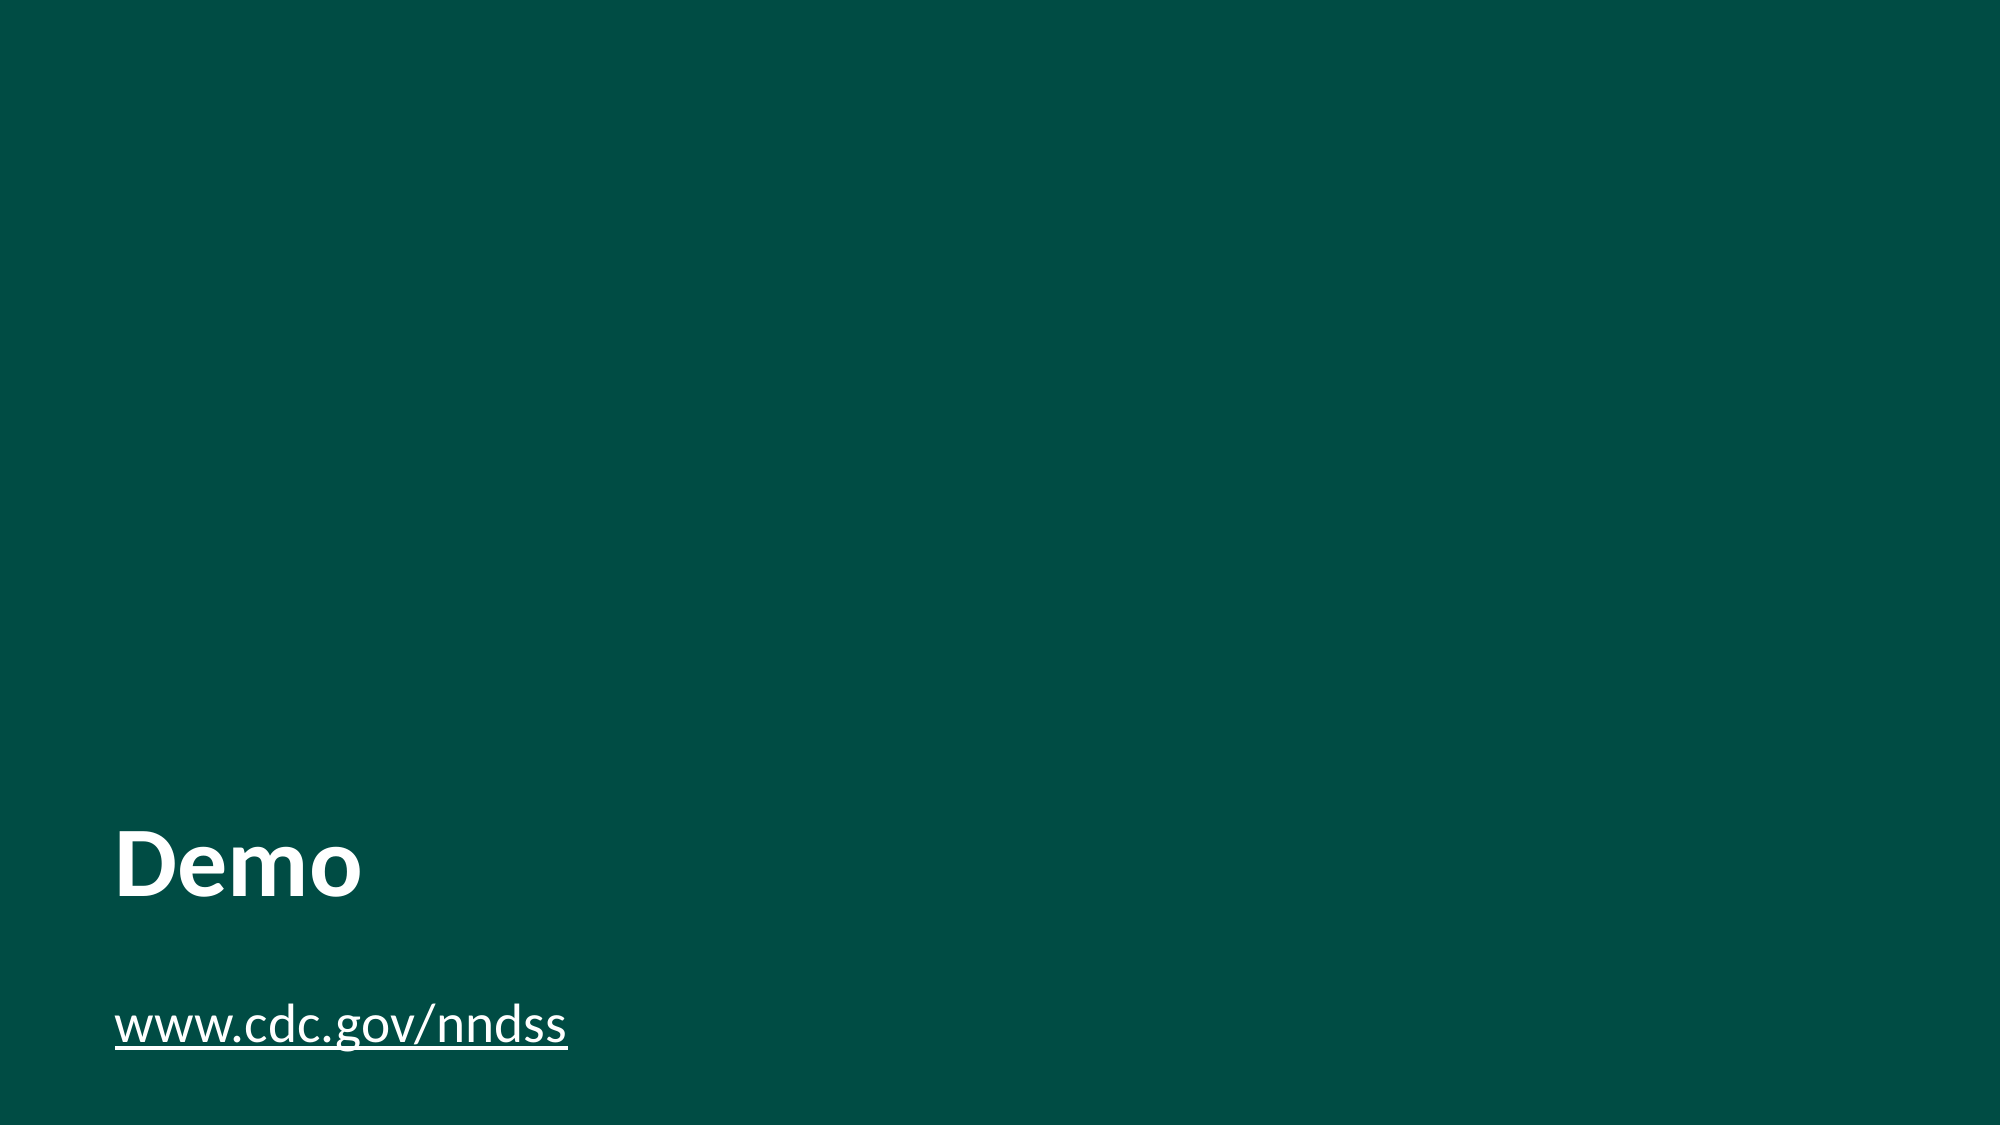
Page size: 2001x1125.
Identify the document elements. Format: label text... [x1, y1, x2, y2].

title Demo [99, 732, 1915, 924]
list www.cdc.gov/nndss [99, 967, 1800, 1062]
